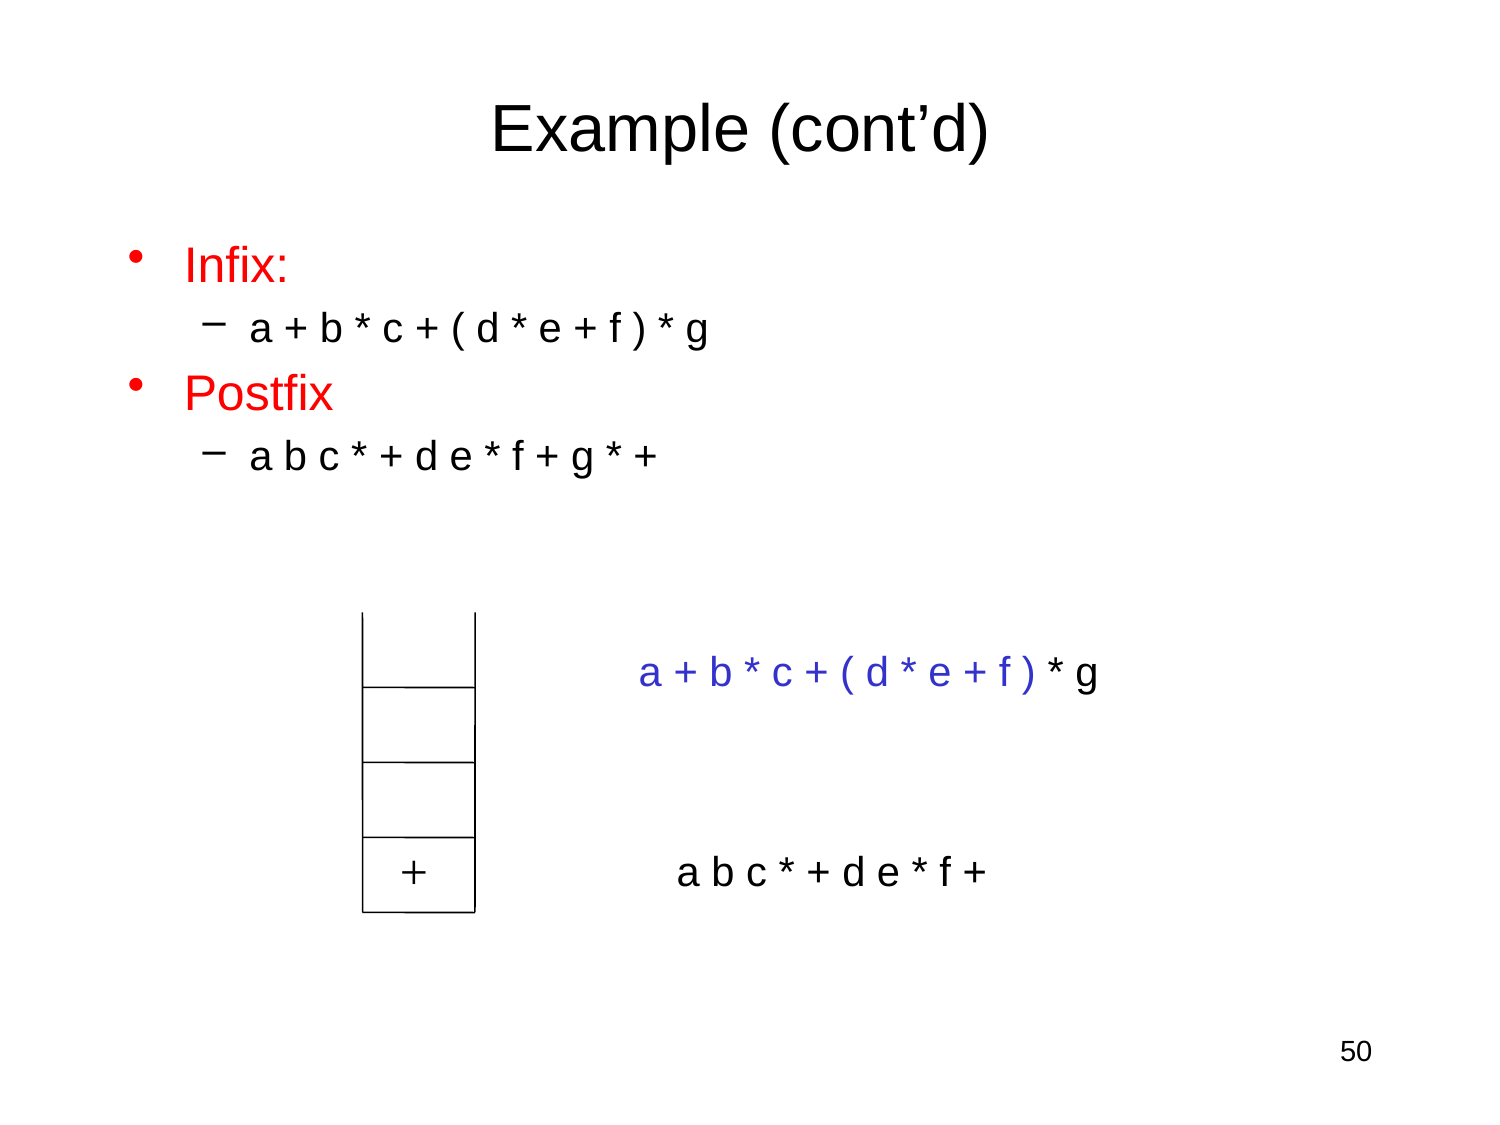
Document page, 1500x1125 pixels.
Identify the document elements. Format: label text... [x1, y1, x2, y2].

title Example (cont’d) [112, 62, 1388, 188]
list Infix: a + b * c + ( d * e + f ) * g Postfix a b c * + d e * f + g * + [112, 224, 1388, 1000]
slide_number 50 [1074, 1024, 1388, 1101]
text_box + [385, 831, 443, 907]
text_box a + b * c + ( d * e + f ) * g [548, 637, 1114, 703]
text_box a b c * + d e * f + [586, 837, 1002, 903]
